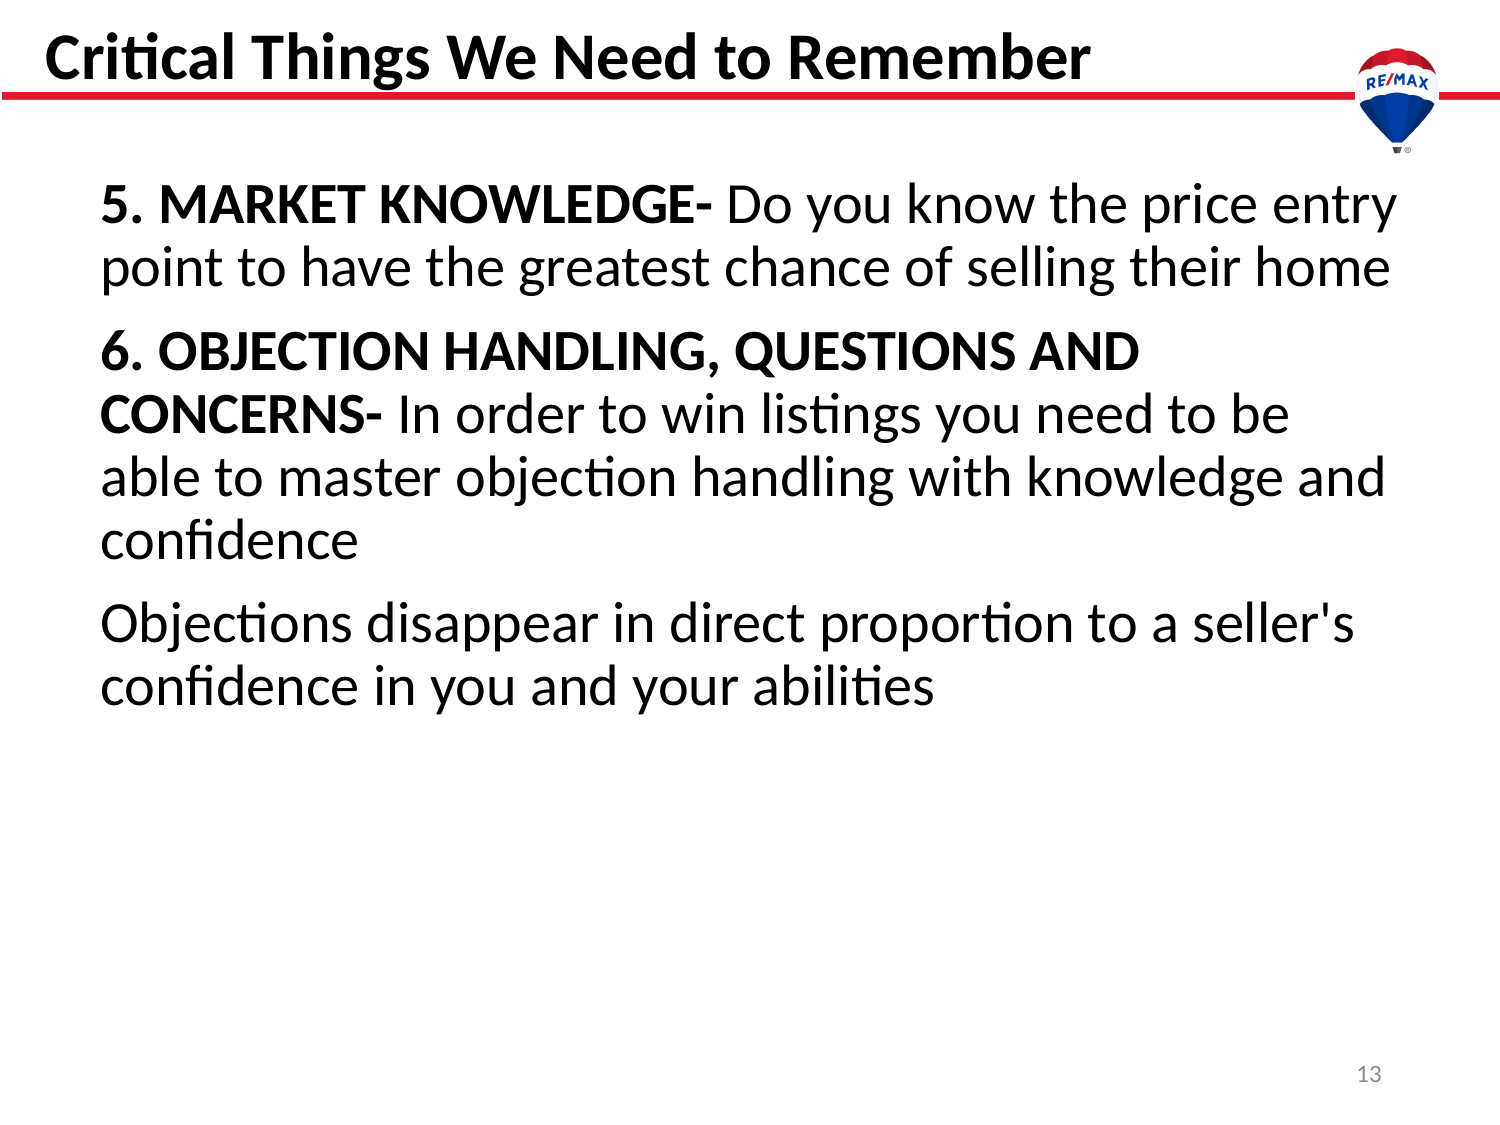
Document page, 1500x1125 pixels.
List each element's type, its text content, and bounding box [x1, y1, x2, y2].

list 5. MARKET KNOWLEDGE- Do you know the price entry point to have the greatest chance of selling their home 6. OBJECTION HANDLING, QUESTIONS AND CONCERNS- In order to win listings you need to be able to master objection handling with knowledge and confidence Objections disappear in direct proportion to a seller's confidence in you and your abilities [85, 166, 1415, 959]
title Critical Things We Need to Remember [30, 15, 1325, 92]
slide_number 13 [1059, 1042, 1397, 1103]
picture [0, 47, 1500, 154]
